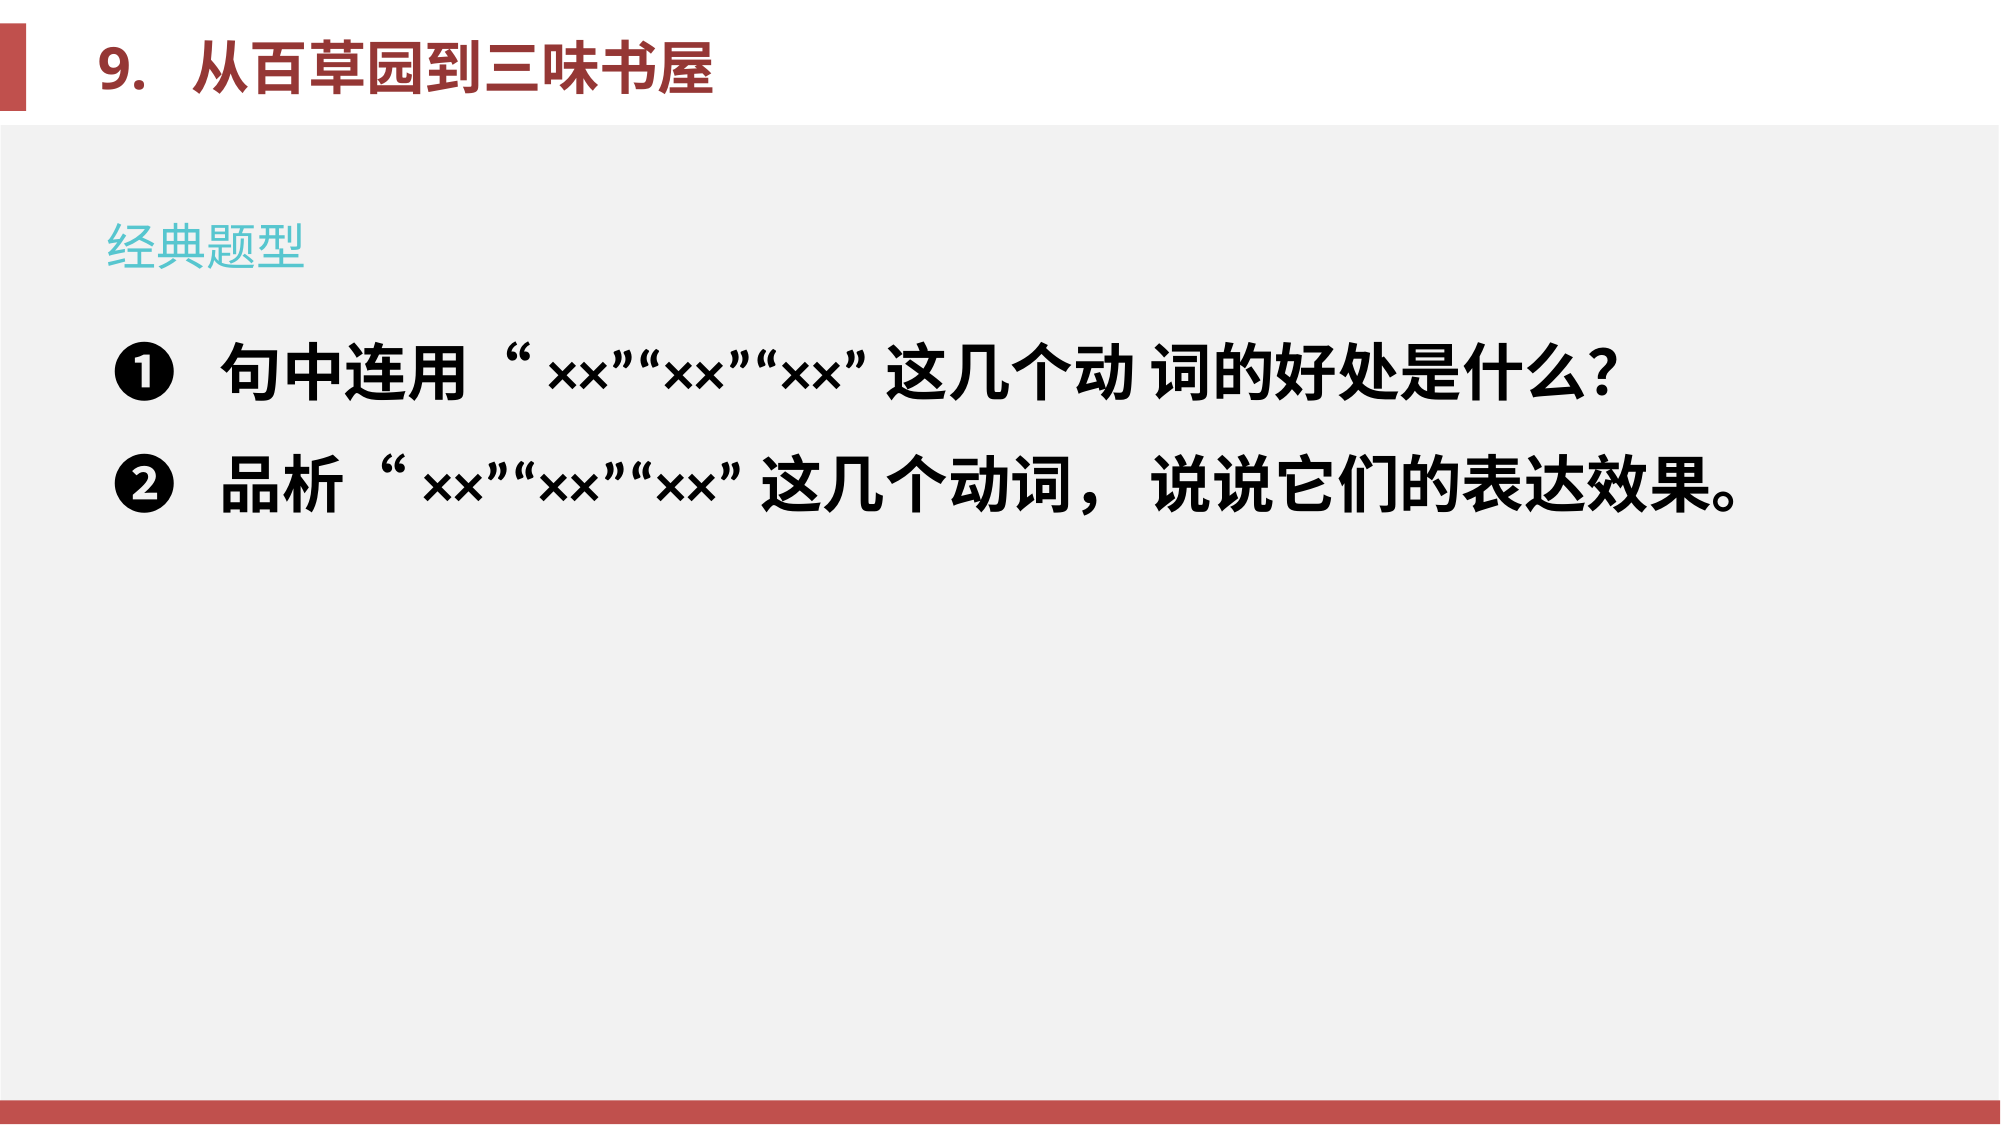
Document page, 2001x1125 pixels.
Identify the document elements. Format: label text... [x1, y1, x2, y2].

text_box ❶ 句中连用“××”“××”“××”这几个动 词的好处是什么？ ❷ 品析“××”“××”“××”这几个动词， 说说它们的表达效果。 [98, 288, 1925, 528]
text_box 经典题型 [91, 208, 395, 283]
